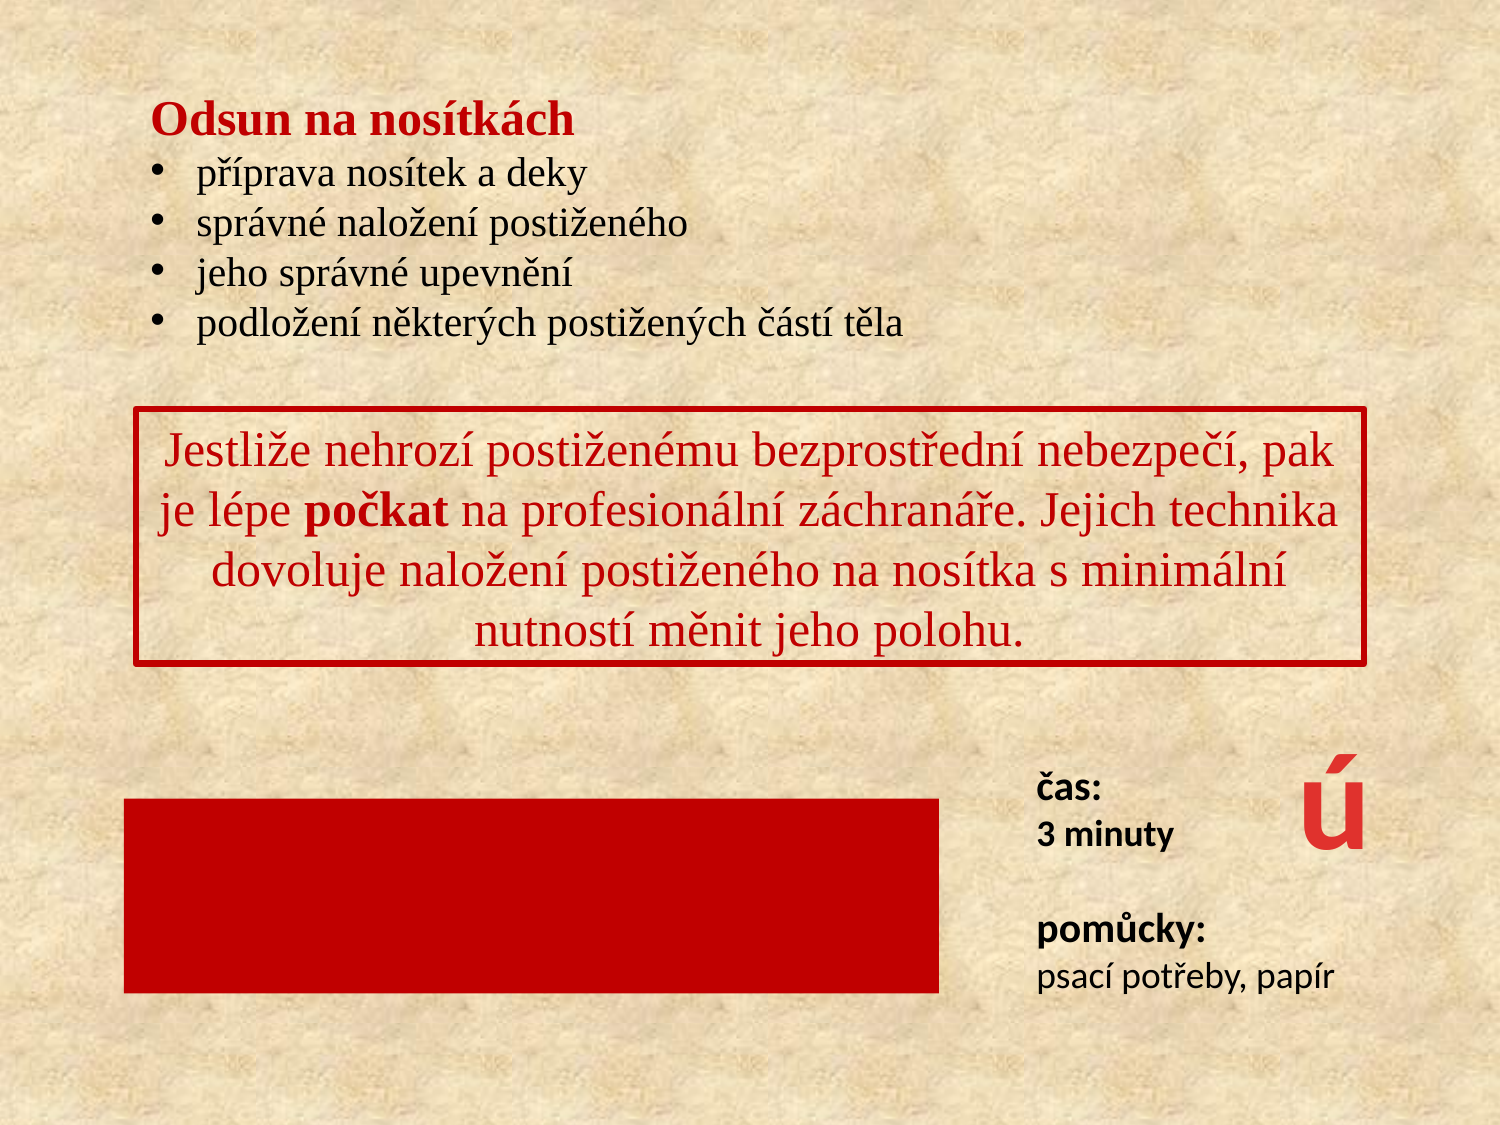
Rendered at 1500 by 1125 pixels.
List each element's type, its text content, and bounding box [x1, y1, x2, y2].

text_box Jestliže nehrozí postiženému bezprostřední nebezpečí, pak je lépe počkat na profesionální záchranáře. Jejich technika dovoluje naložení postiženého na nosítka s minimální nutností měnit jeho polohu. [135, 408, 1365, 664]
text_box [123, 798, 939, 994]
text_box pomůcky: psací potřeby, papír [1021, 893, 1424, 1048]
text_box ú [1222, 704, 1447, 885]
text_box čas: 3 minuty [1021, 751, 1222, 862]
text_box Odsun na nosítkách [135, 78, 680, 137]
text_box příprava nosítek a deky správné naložení postiženého jeho správné upevnění podložení některých postižených částí těla [135, 137, 1376, 352]
picture [0, 0, 1500, 1125]
